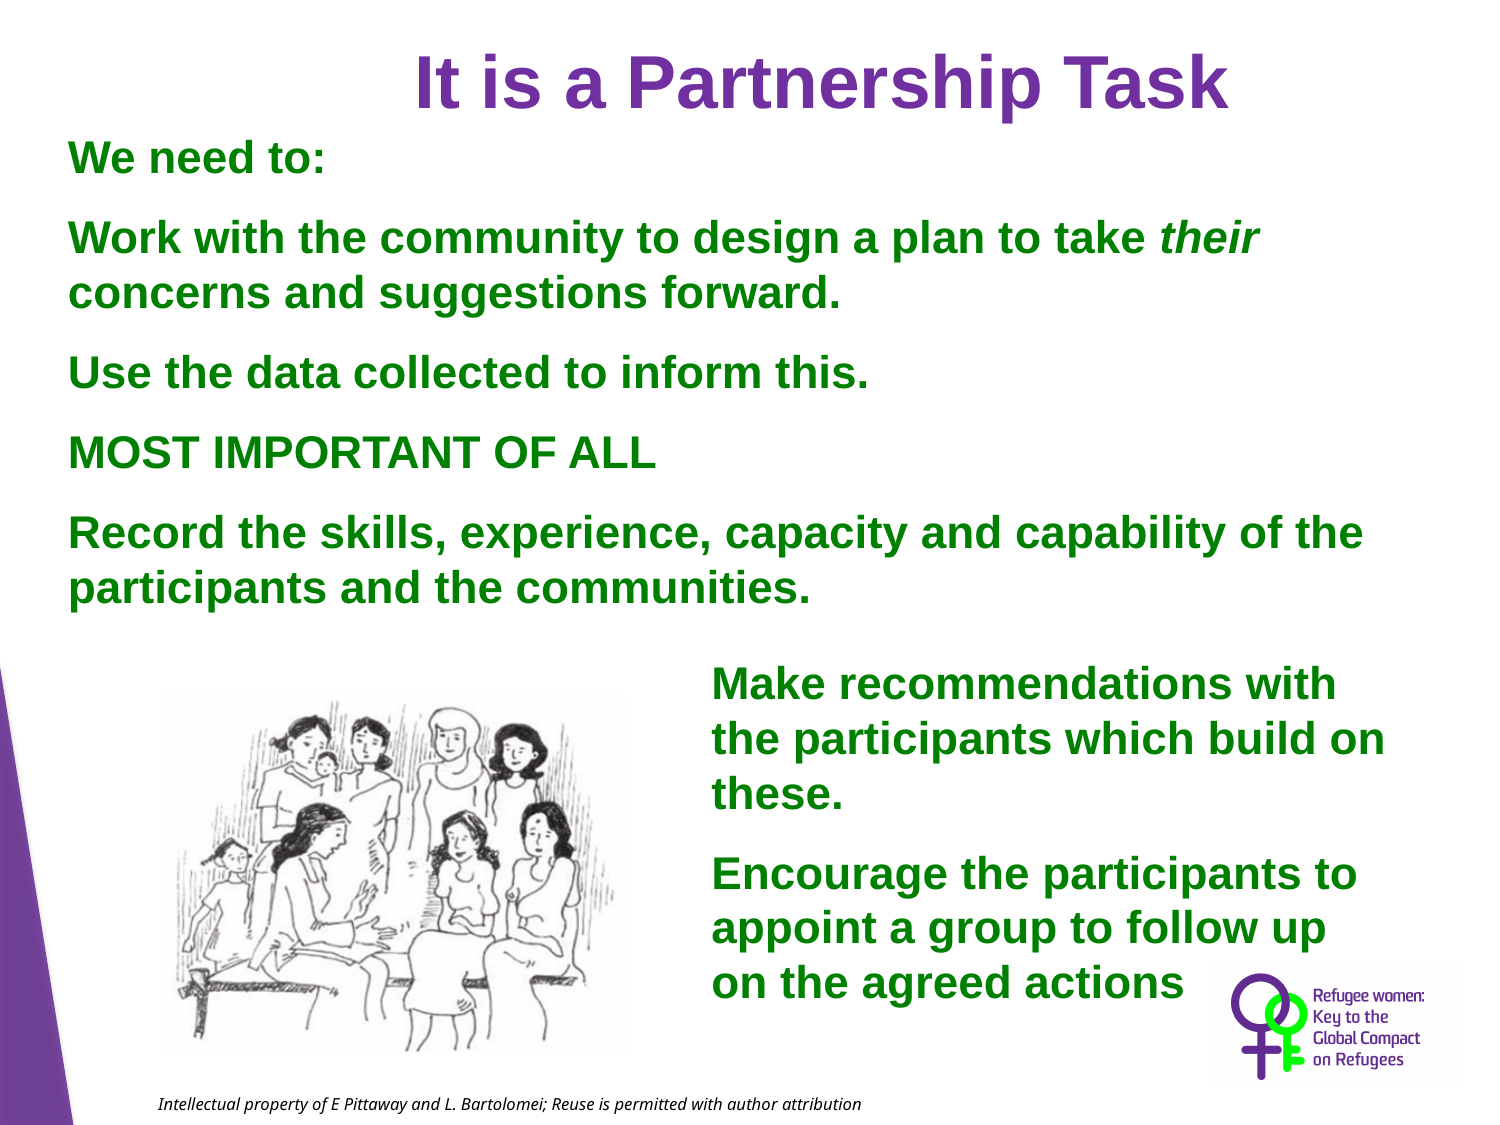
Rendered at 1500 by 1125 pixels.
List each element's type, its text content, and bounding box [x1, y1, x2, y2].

text_box It is a Partnership Task [399, 25, 1245, 131]
picture [1410, 959, 1463, 1089]
text_box We need to: Work with the community to design a plan to take their concerns and suggestions forward. Use the data collected to inform this. MOST IMPORTANT OF ALL Record the skills, experience, capacity and capability of the participants and the communities. [53, 120, 1478, 700]
text_box Make recommendations with the participants which build on these. Encourage the participants to appoint a group to follow up on the agreed actions [696, 645, 1410, 1096]
picture [162, 693, 629, 1053]
